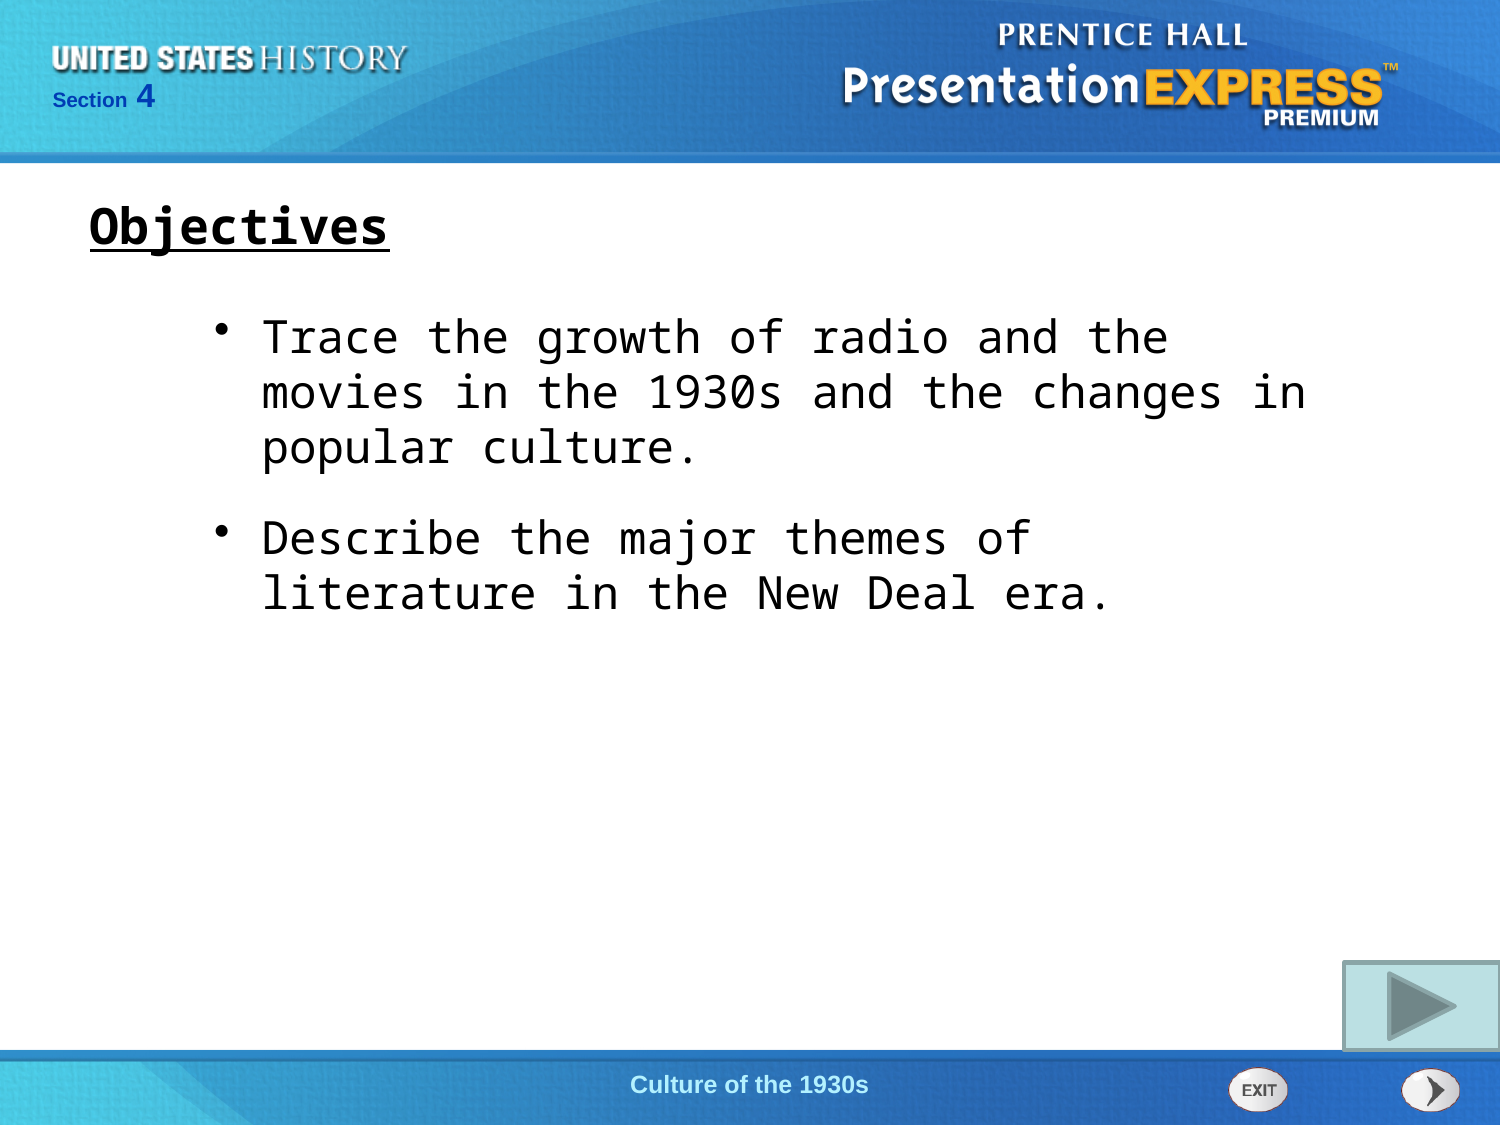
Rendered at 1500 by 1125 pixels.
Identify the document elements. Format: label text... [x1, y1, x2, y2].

text_box Objectives [74, 187, 1200, 263]
text_box [1342, 960, 1500, 1052]
text_box Trace the growth of radio and the movies in the 1930s and the changes in popular culture. Describe the major themes of literature in the New Deal era. [199, 299, 1344, 650]
picture [0, 0, 1500, 1125]
